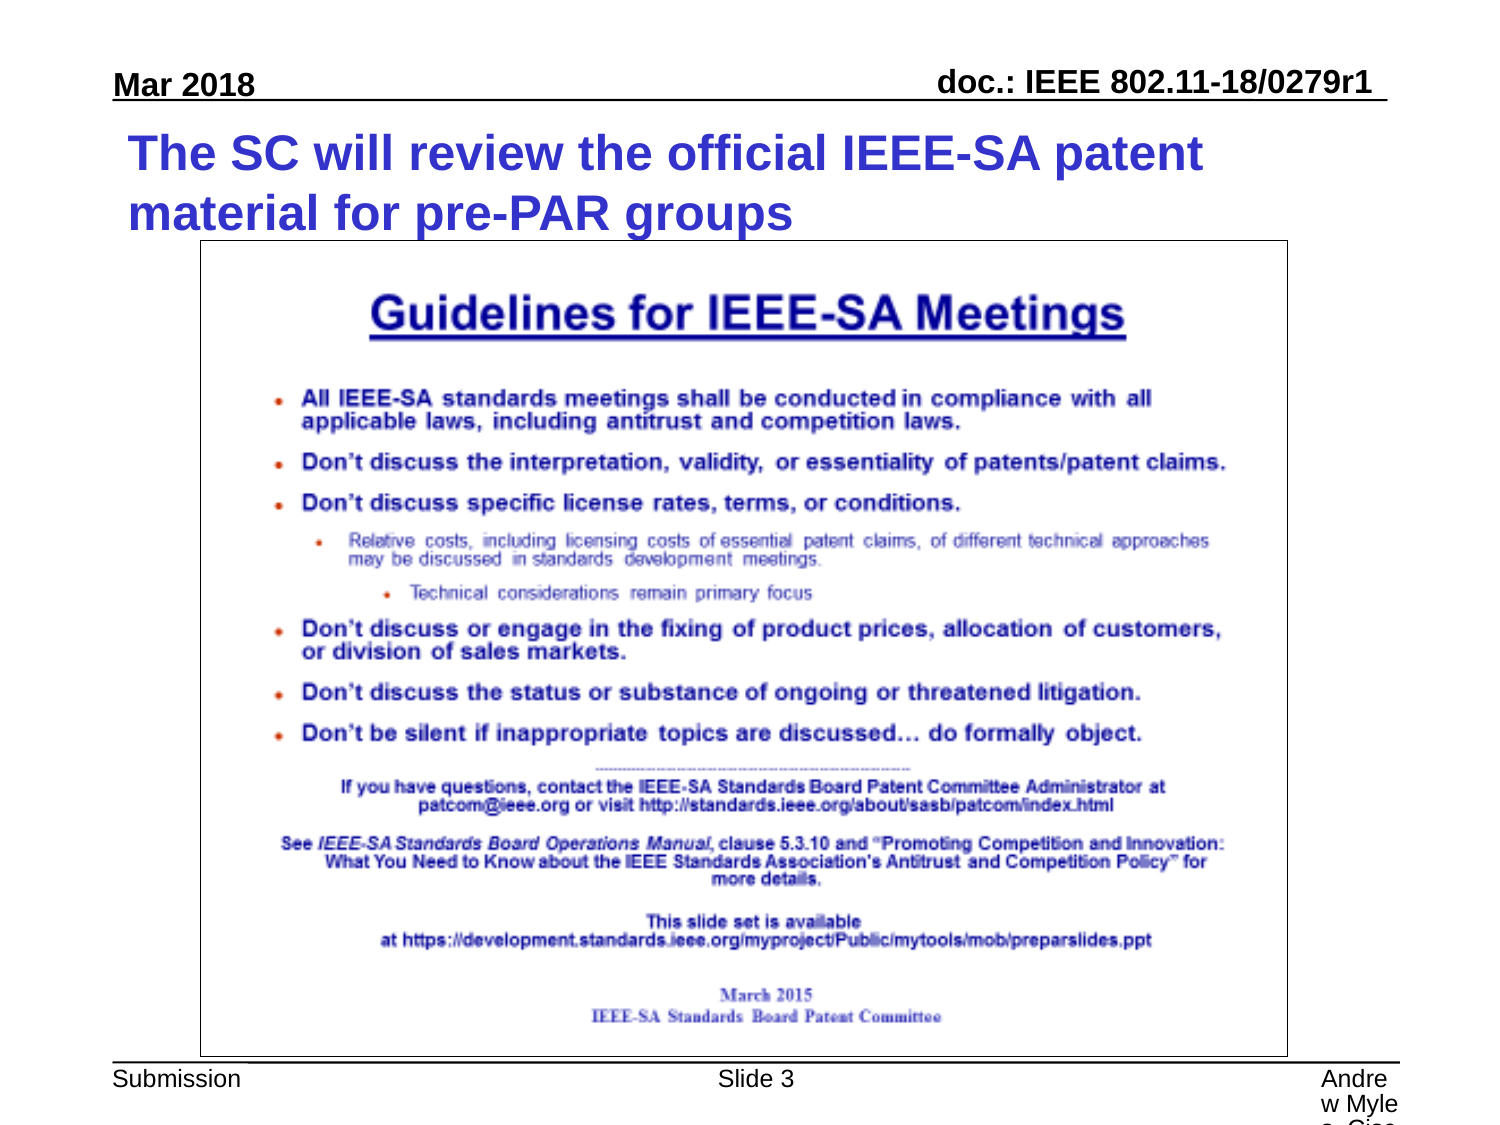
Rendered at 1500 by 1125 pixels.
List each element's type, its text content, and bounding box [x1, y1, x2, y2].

slide_number Slide 3 [709, 1065, 803, 1093]
footer Andrew Myles, Cisco [1320, 1061, 1402, 1093]
title The SC will review the official IEEE-SA patent material for pre-PAR groups [112, 112, 1388, 288]
picture [199, 240, 1288, 1057]
